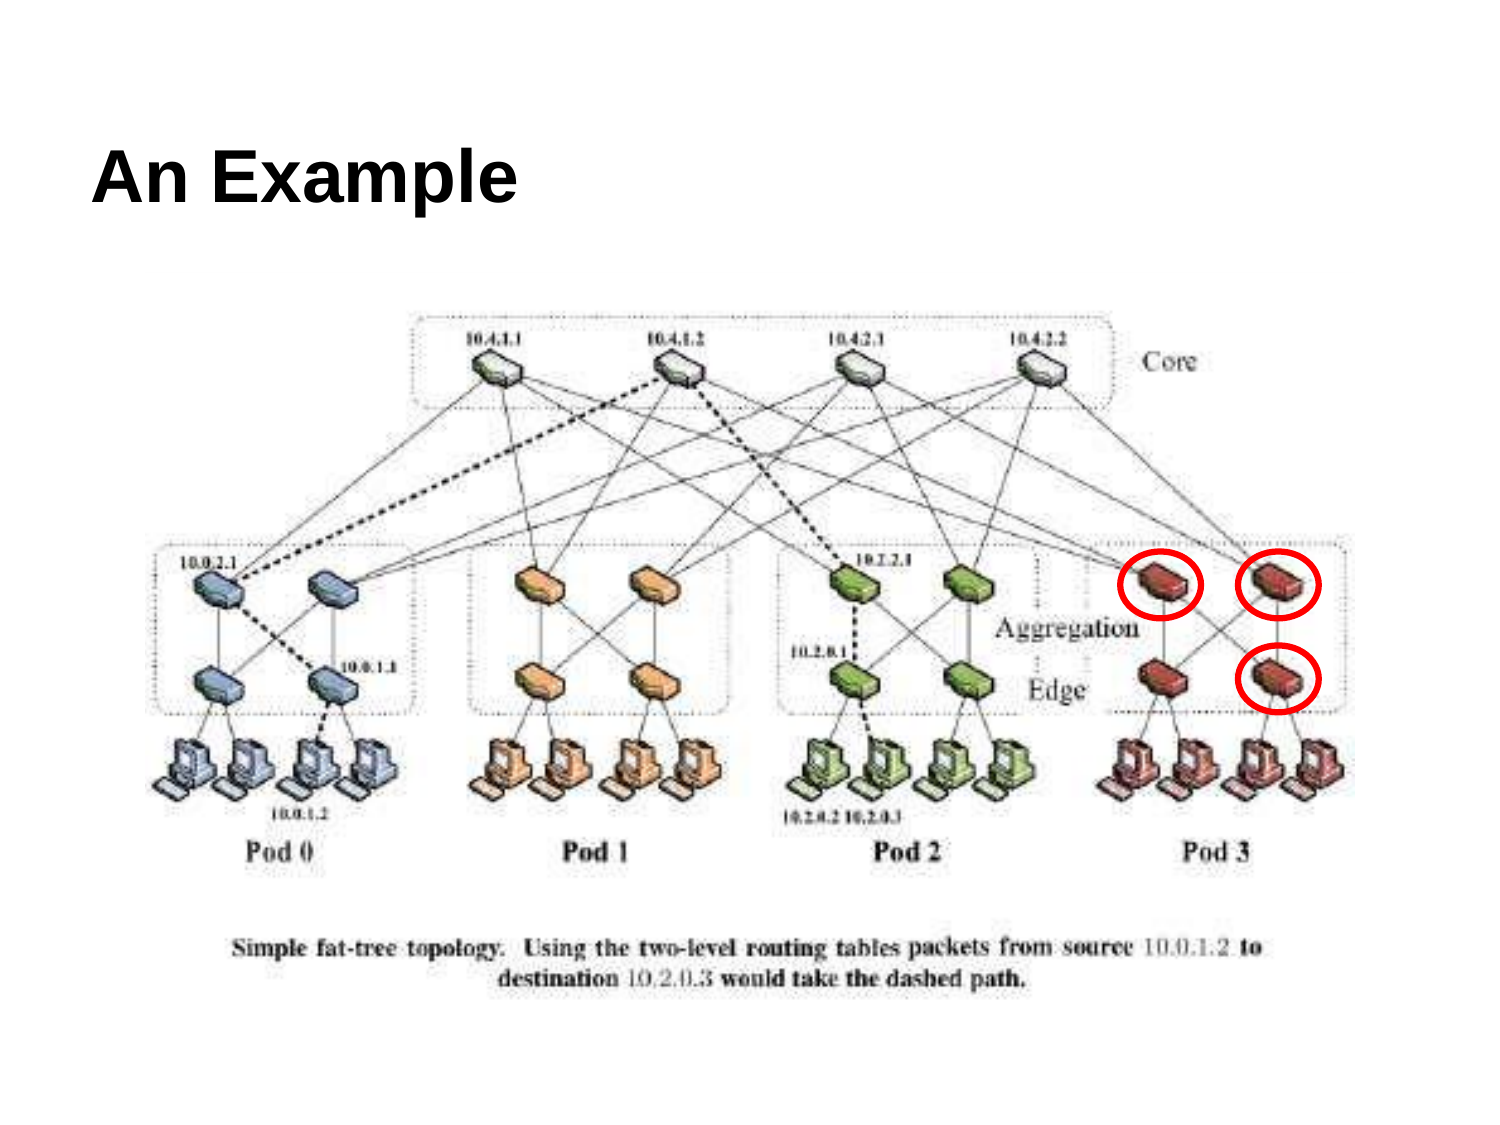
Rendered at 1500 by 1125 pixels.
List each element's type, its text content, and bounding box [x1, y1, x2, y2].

text_box [1237, 645, 1319, 713]
text_box [145, 272, 1355, 1011]
title An Example [74, 44, 1426, 233]
text_box [1120, 551, 1202, 619]
text_box [1237, 551, 1319, 619]
